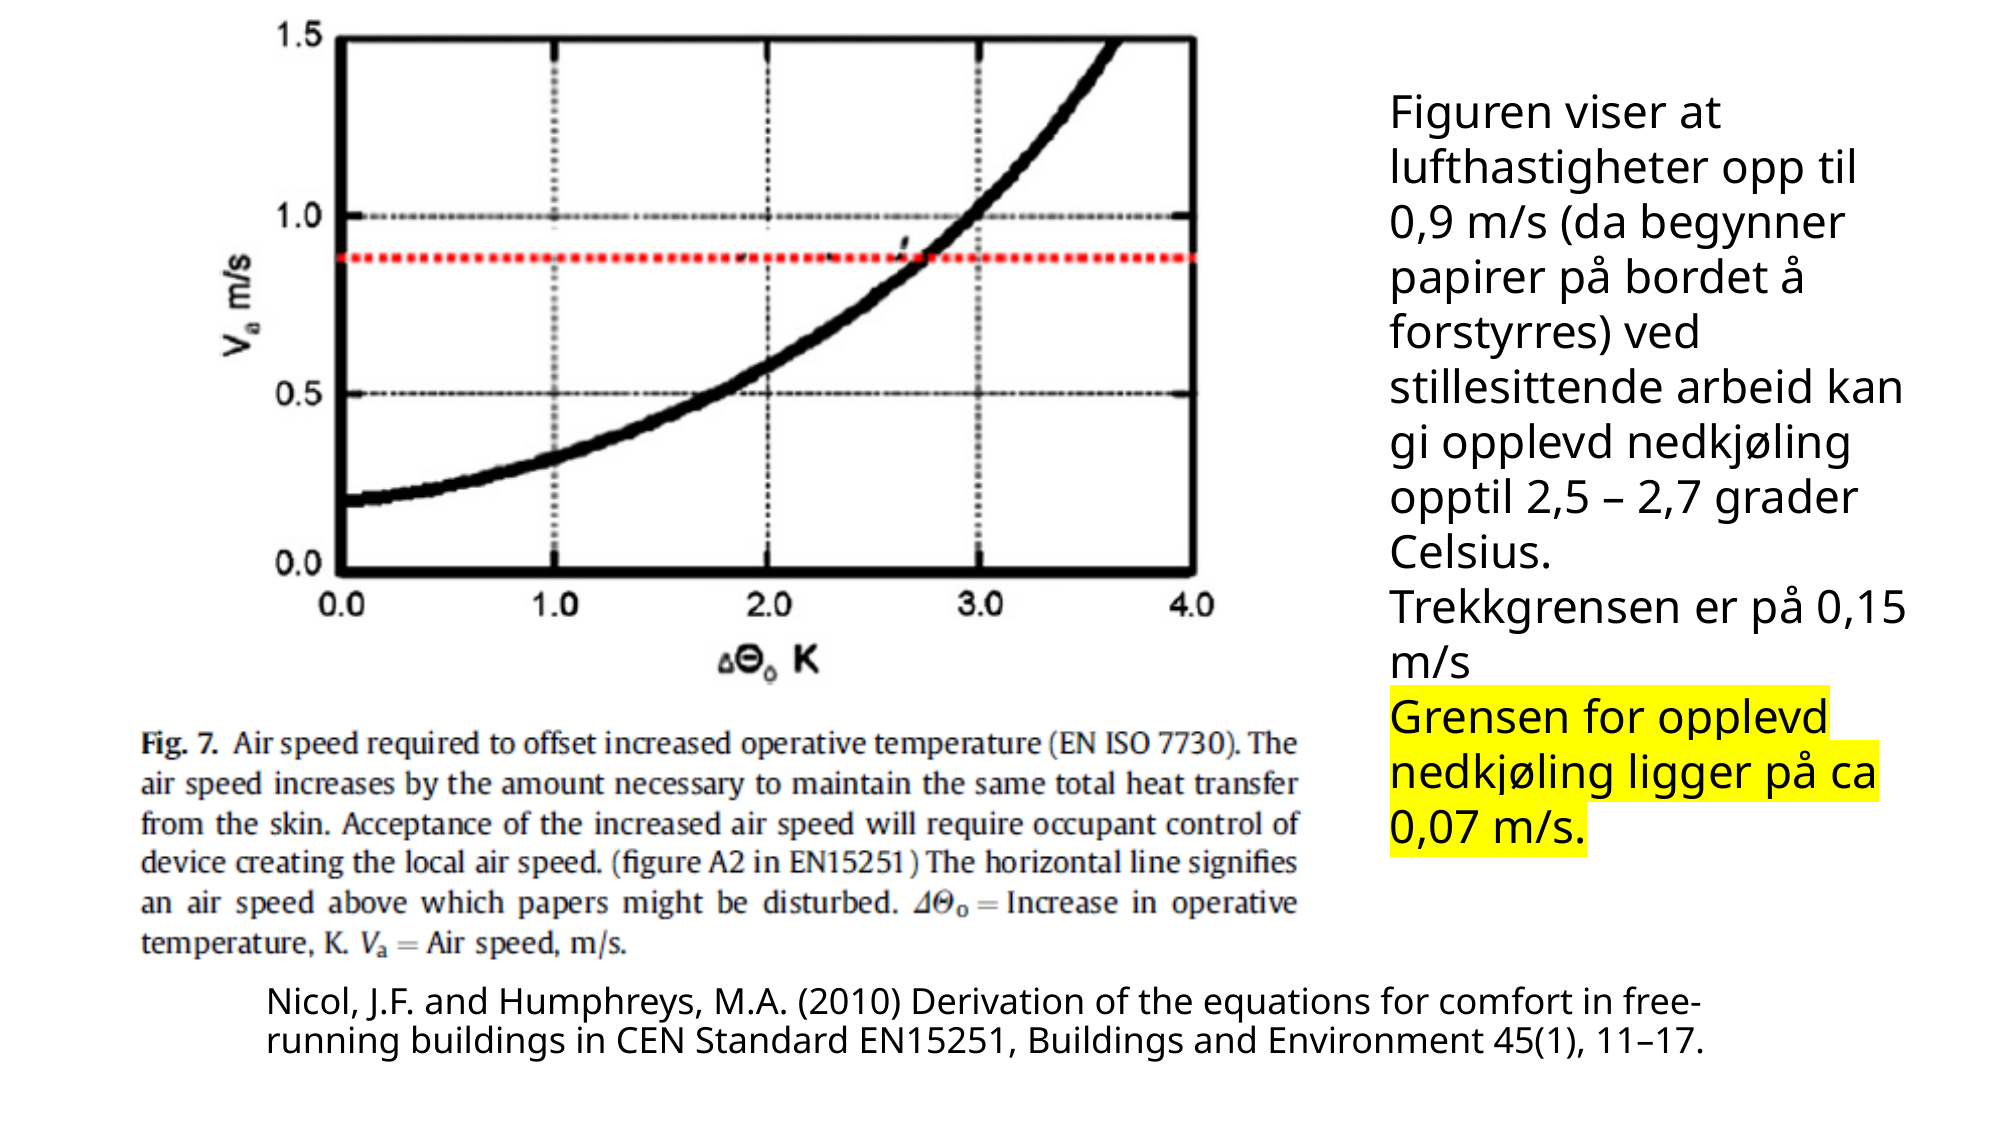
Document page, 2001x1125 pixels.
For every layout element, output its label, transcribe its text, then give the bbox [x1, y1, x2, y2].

text_box Figuren viser at lufthastigheter opp til 0,9 m/s (da begynner papirer på bordet å forstyrres) ved stillesittende arbeid kan gi opplevd nedkjøling opptil 2,5 – 2,7 grader Celsius. Trekkgrensen er på 0,15 m/s Grensen for opplevd nedkjøling ligger på ca 0,07 m/s. [1375, 75, 1935, 861]
list Nicol, J.F. and Humphreys, M.A. (2010) Derivation of the equations for comfort in free-running buildings in CEN Standard EN15251, Buildings and Environment 45(1), 11–17. [251, 975, 1789, 1071]
picture [136, 8, 1304, 976]
